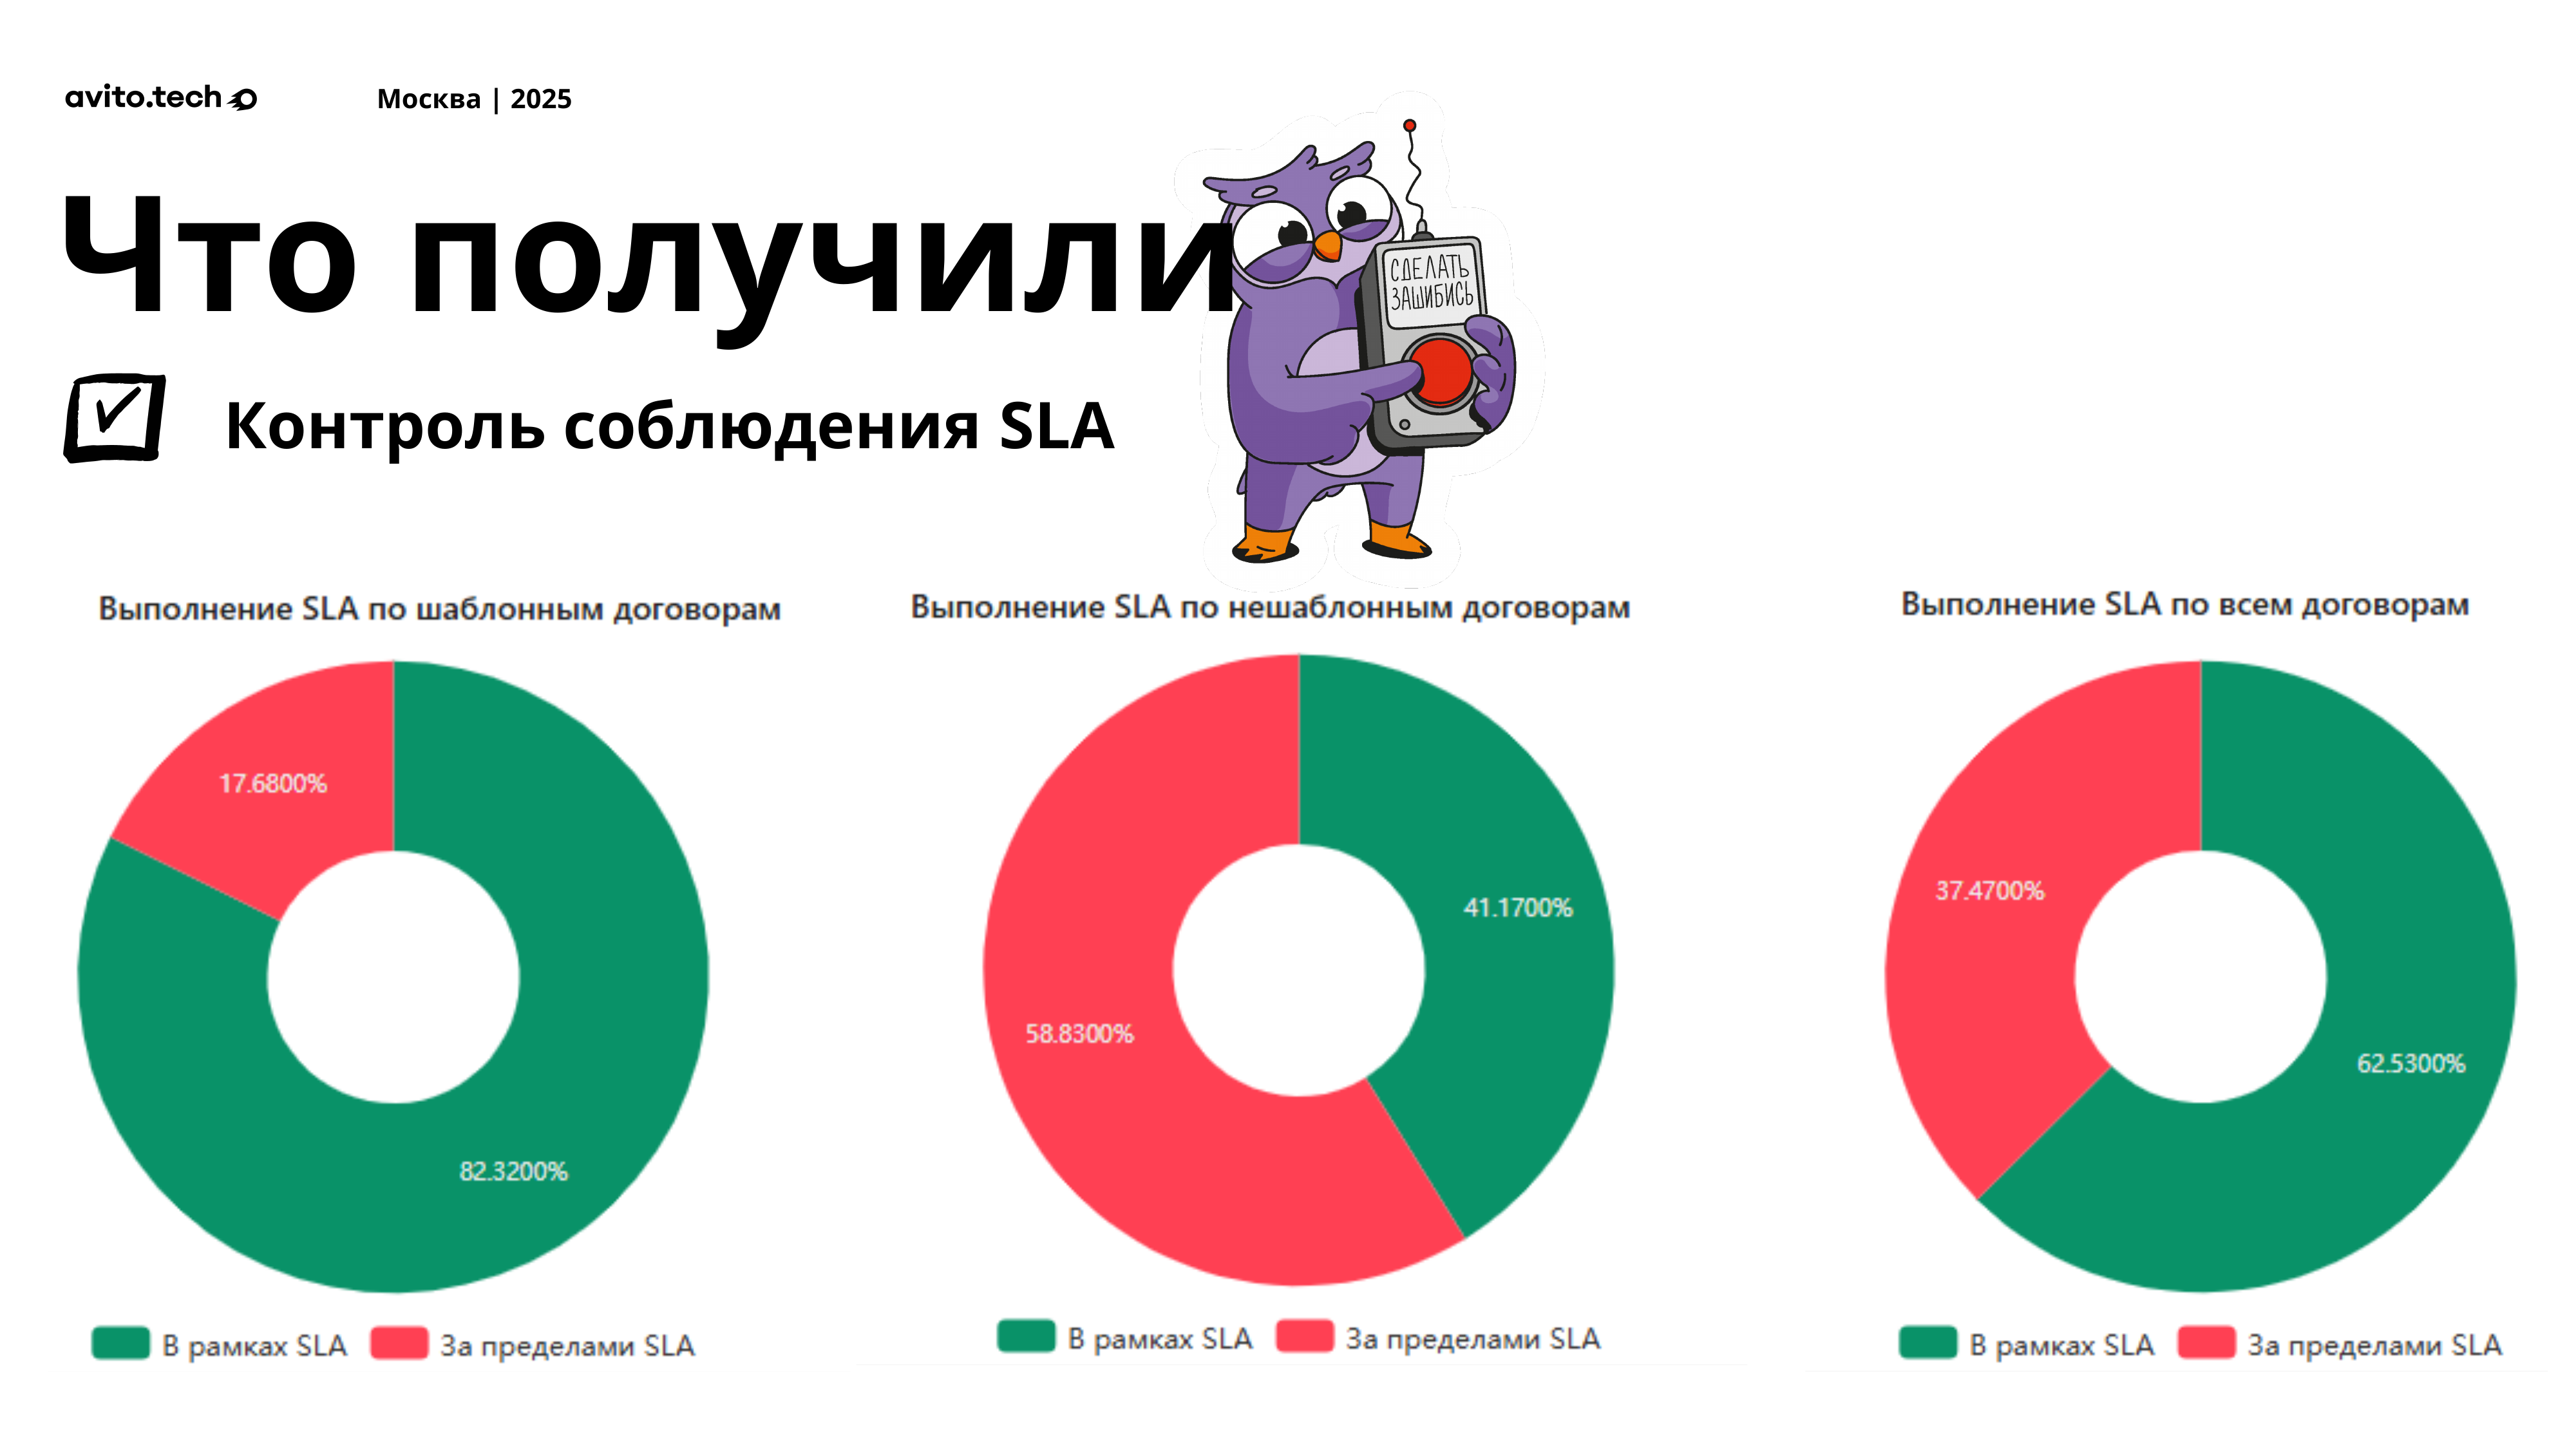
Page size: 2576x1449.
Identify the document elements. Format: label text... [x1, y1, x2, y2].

picture [62, 81, 260, 115]
picture [1805, 549, 2548, 1372]
list Контроль соблюдения SLA [1648, 379, 2524, 1220]
picture [856, 76, 1748, 1365]
list Что получили [48, 167, 1090, 515]
picture [28, 337, 851, 1372]
